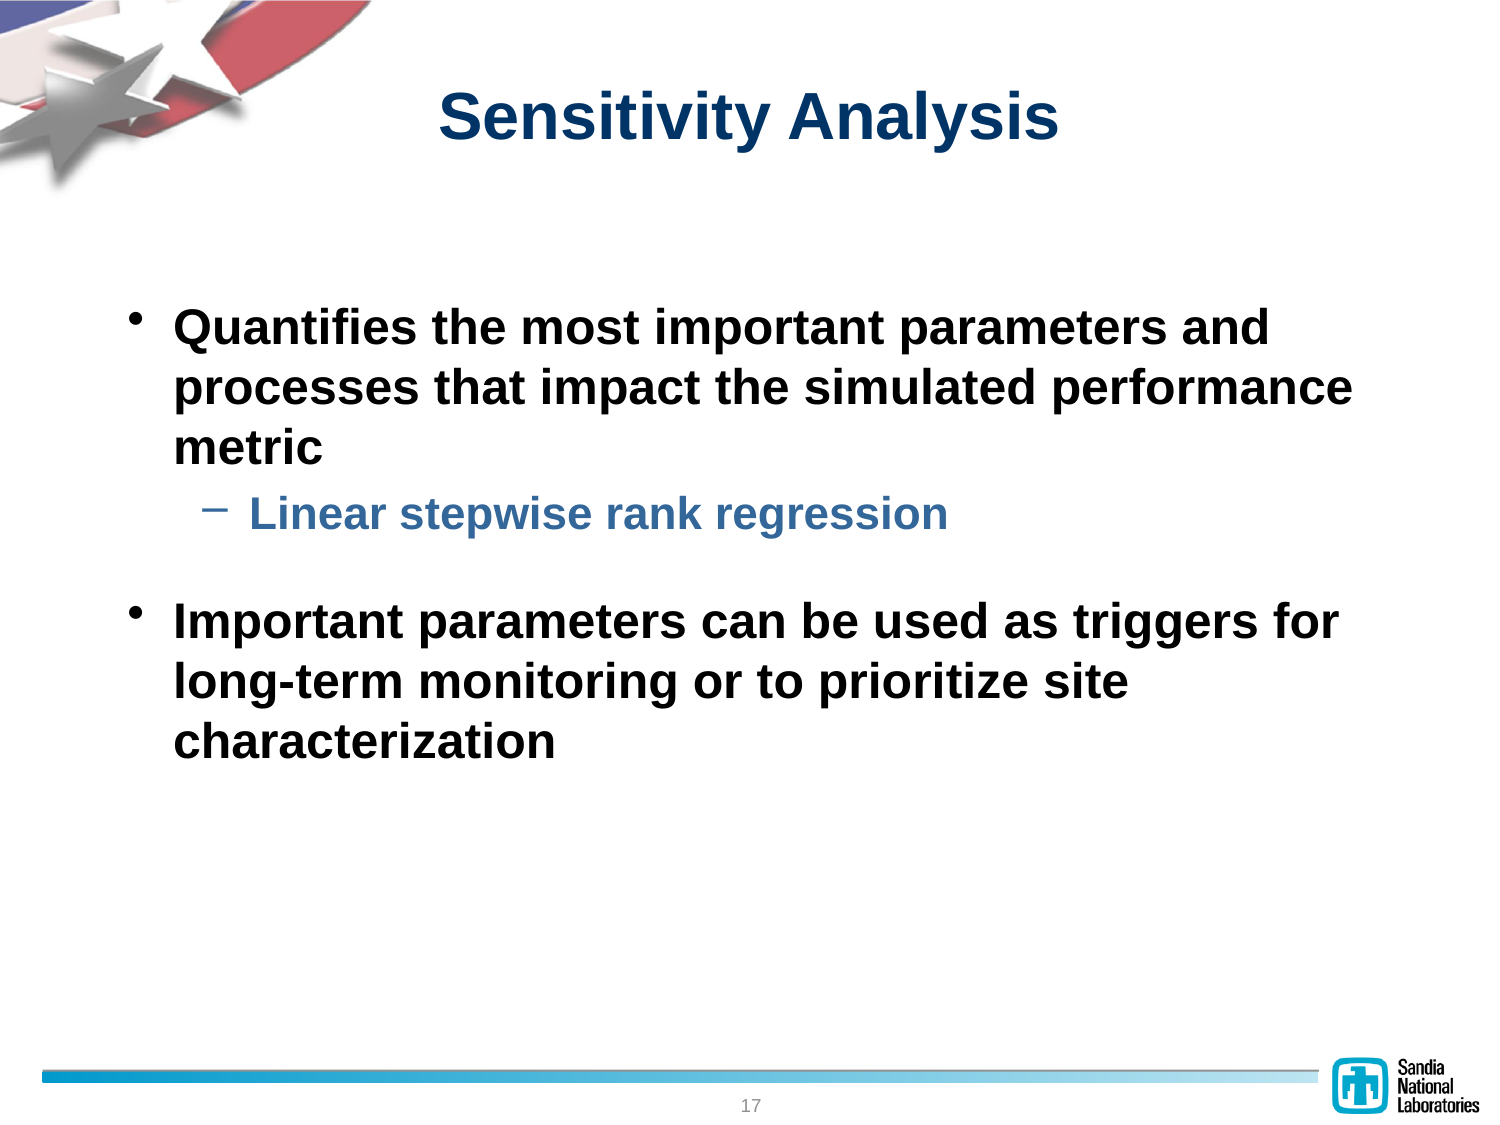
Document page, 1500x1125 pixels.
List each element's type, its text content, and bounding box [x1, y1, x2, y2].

title Sensitivity Analysis [112, 12, 1388, 213]
picture [0, 0, 382, 219]
list Quantifies the most important parameters and processes that impact the simulated performance metric Linear stepwise rank regression Important parameters can be used as triggers for long-term monitoring or to prioritize site characterization [112, 287, 1388, 1000]
picture [1330, 1056, 1481, 1115]
